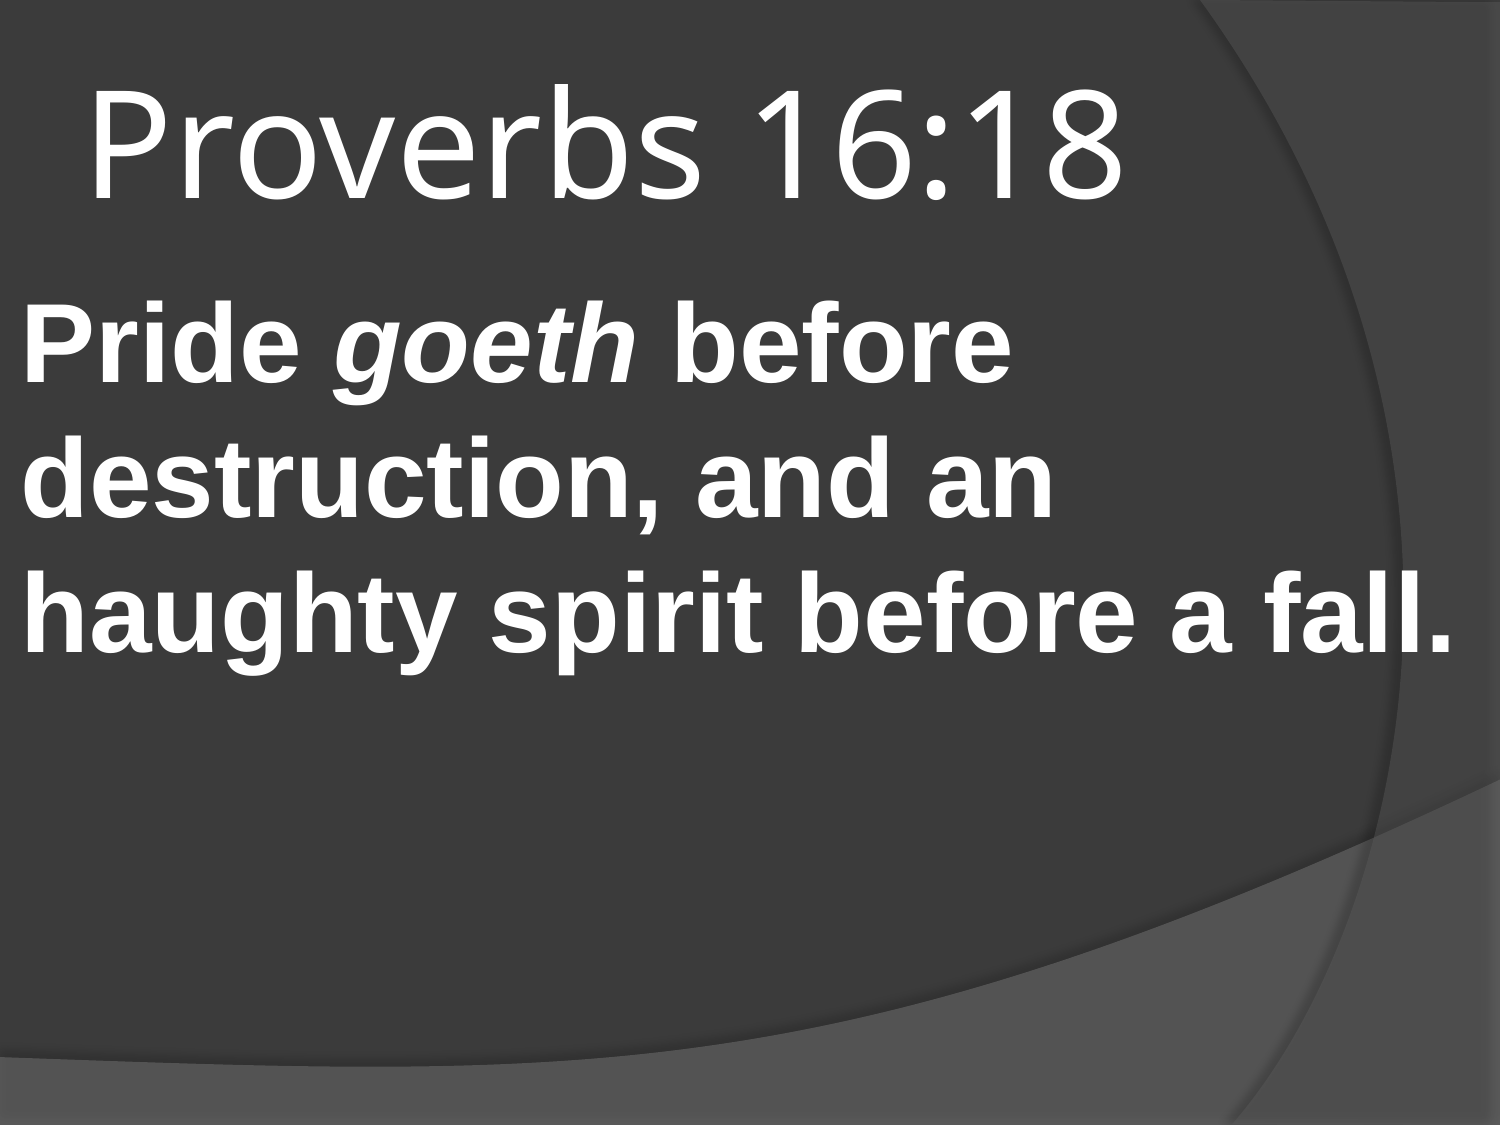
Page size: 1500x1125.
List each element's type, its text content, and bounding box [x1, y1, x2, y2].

list Pride goeth before destruction, and an haughty spirit before a fall. [0, 262, 1488, 1125]
title Proverbs 16:18 [75, 45, 1300, 233]
